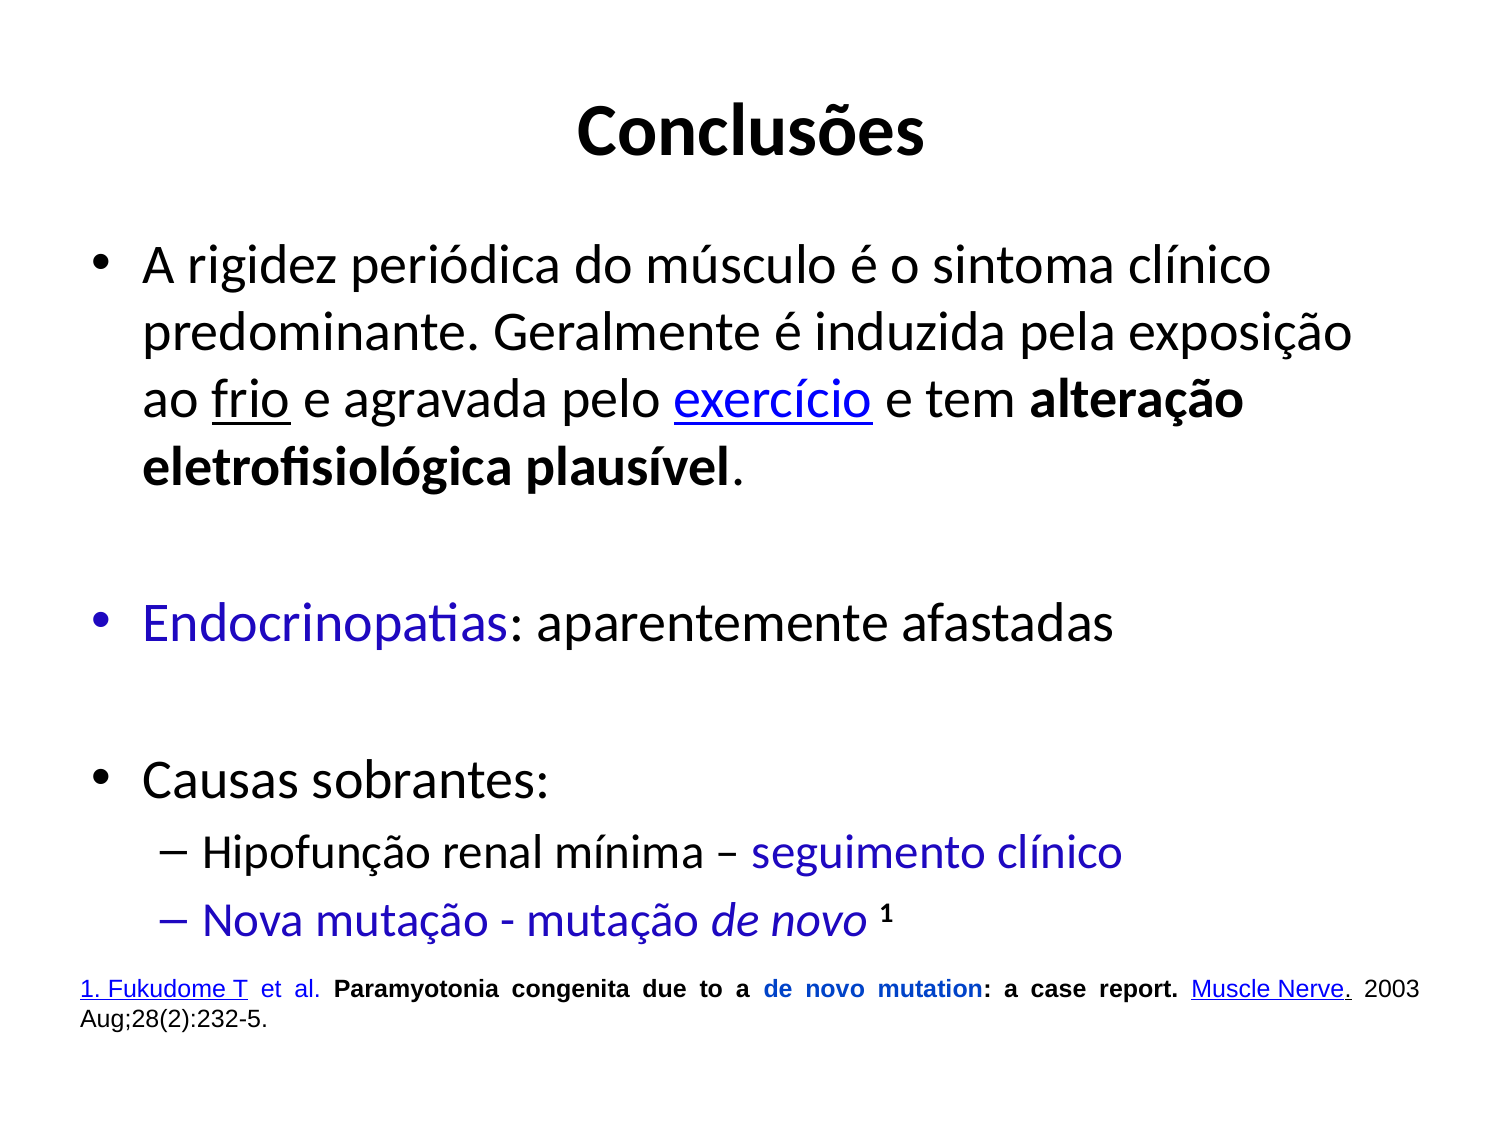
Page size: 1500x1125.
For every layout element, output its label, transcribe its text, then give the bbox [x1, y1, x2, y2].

title Conclusões [76, 42, 1427, 209]
list A rigidez periódica do músculo é o sintoma clínico predominante. Geralmente é induzida pela exposição ao frio e agravada pelo exercício e tem alteração eletrofisiológica plausível. Endocrinopatias: aparentemente afastadas Causas sobrantes: Hipofunção renal mínima – seguimento clínico Nova mutação - mutação de novo 1 [76, 219, 1427, 963]
text_box 1. Fukudome T et al. Paramyotonia congenita due to a de novo mutation: a case report. Muscle Nerve. 2003 Aug;28(2):232-5. [64, 964, 1436, 1070]
